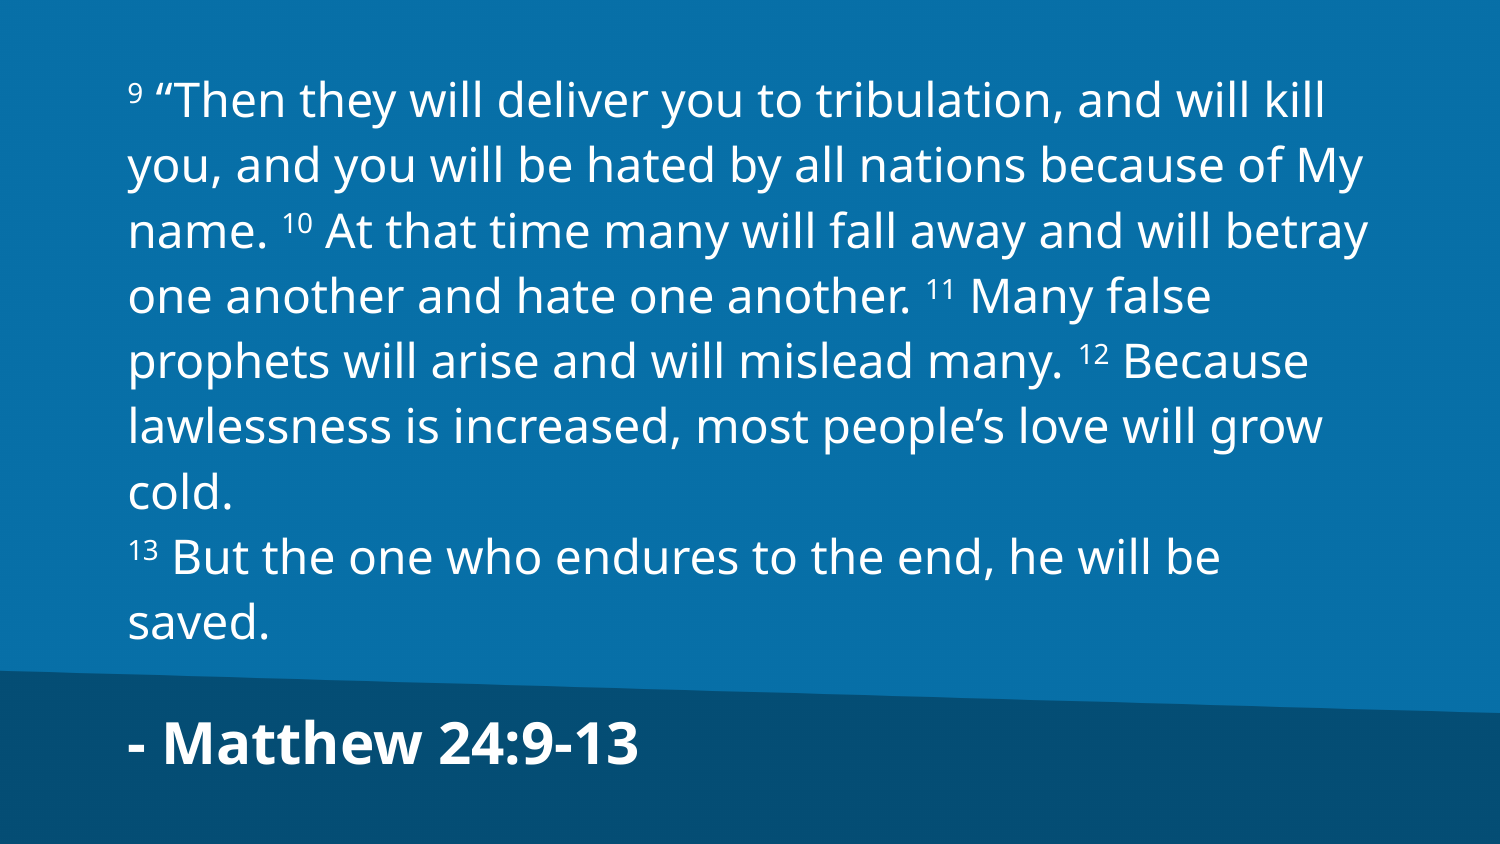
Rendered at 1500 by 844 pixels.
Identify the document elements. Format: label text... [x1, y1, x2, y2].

picture [0, 0, 1500, 712]
list - Matthew 24:9-13 [112, 703, 1388, 779]
list 9 “Then they will deliver you to tribulation, and will kill you, and you will be hated by all nations because of My name. 10 At that time many will fall away and will betray one another and hate one another. 11 Many false prophets will arise and will mislead many. 12 Because lawlessness is increased, most people’s love will grow cold. 13 But the one who endures to the end, he will be saved. [112, 57, 1388, 663]
